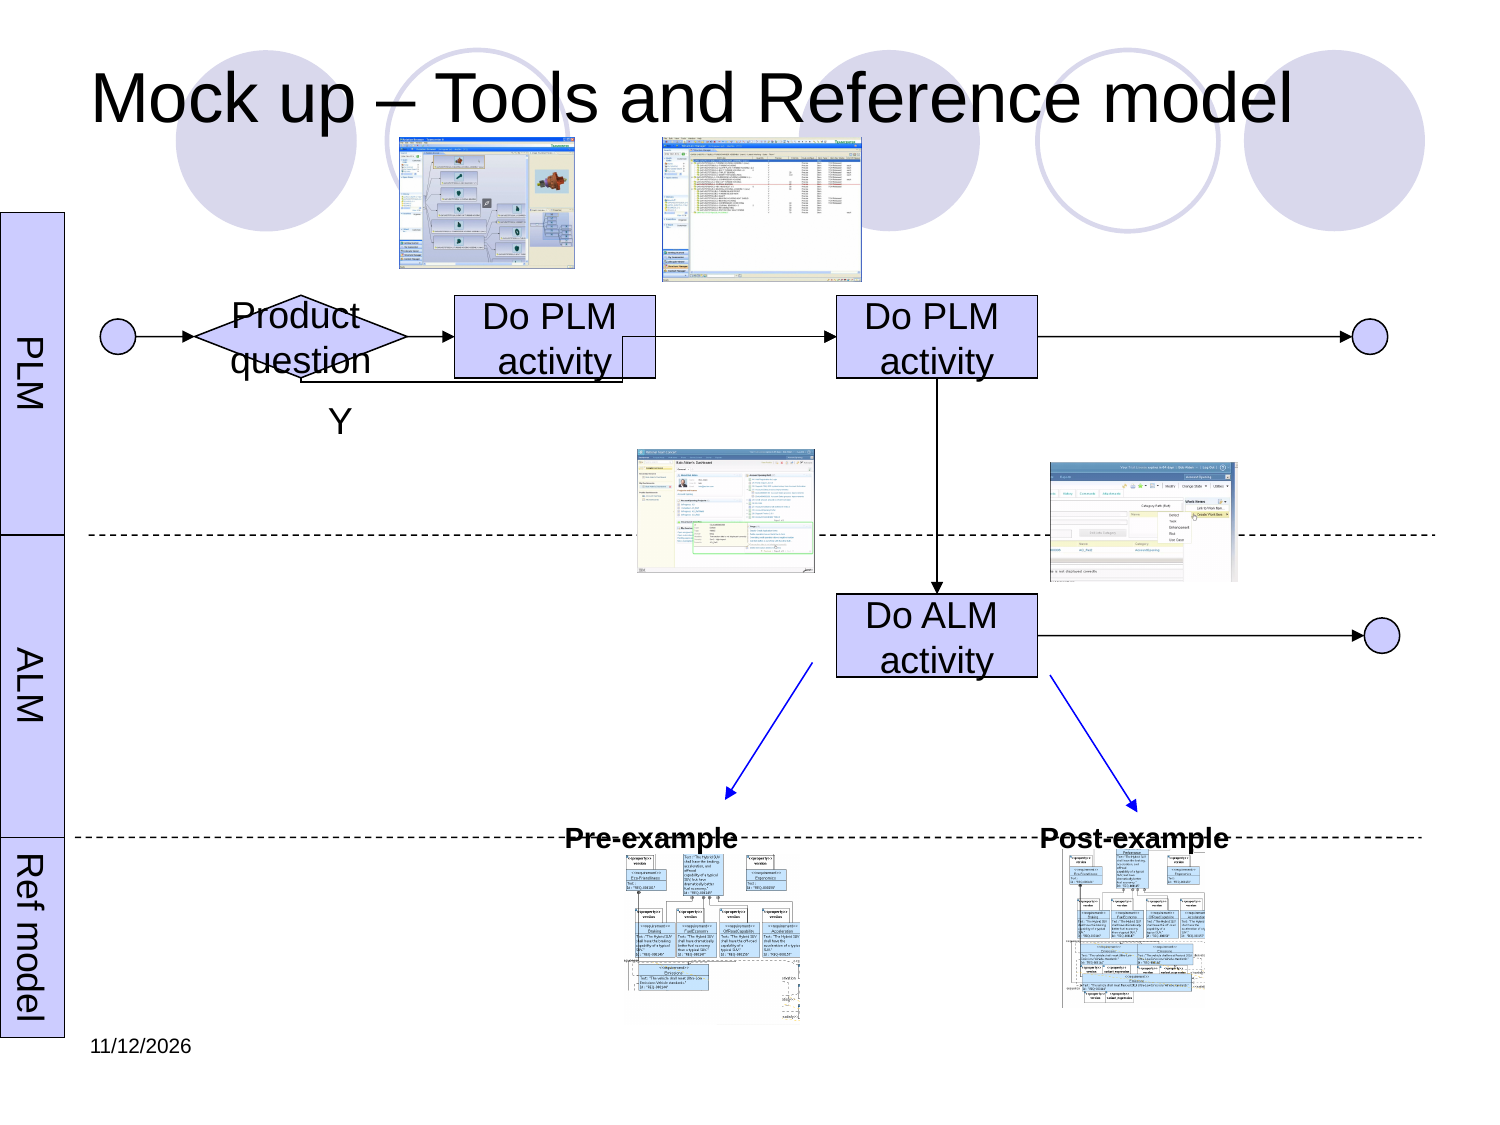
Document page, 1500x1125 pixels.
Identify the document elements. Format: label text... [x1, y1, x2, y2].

text_box [1352, 318, 1388, 355]
text_box Do PLM activity [594, 295, 656, 379]
text_box [724, 662, 813, 800]
text_box ALM [0, 535, 65, 837]
text_box [100, 318, 136, 355]
text_box [1049, 674, 1138, 813]
text_box Post-example [1024, 812, 1245, 863]
picture [637, 449, 815, 573]
text_box Do ALM activity [836, 594, 1038, 677]
picture [1062, 849, 1205, 1008]
picture [662, 137, 862, 282]
picture [624, 854, 801, 1026]
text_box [548, 89, 590, 626]
picture [399, 137, 576, 269]
text_box Y [313, 389, 368, 450]
text_box 2/1/2011 [75, 1024, 425, 1100]
text_box Product question [195, 295, 407, 378]
text_box Pre-example [549, 812, 754, 863]
picture [1049, 462, 1238, 582]
text_box Ref model [0, 837, 65, 1038]
text_box [1364, 617, 1400, 654]
text_box Do PLM activity [454, 295, 543, 379]
text_box Do PLM activity [836, 295, 1038, 379]
text_box PLM [0, 212, 65, 535]
title Mock up – Tools and Reference model [74, 0, 1426, 188]
